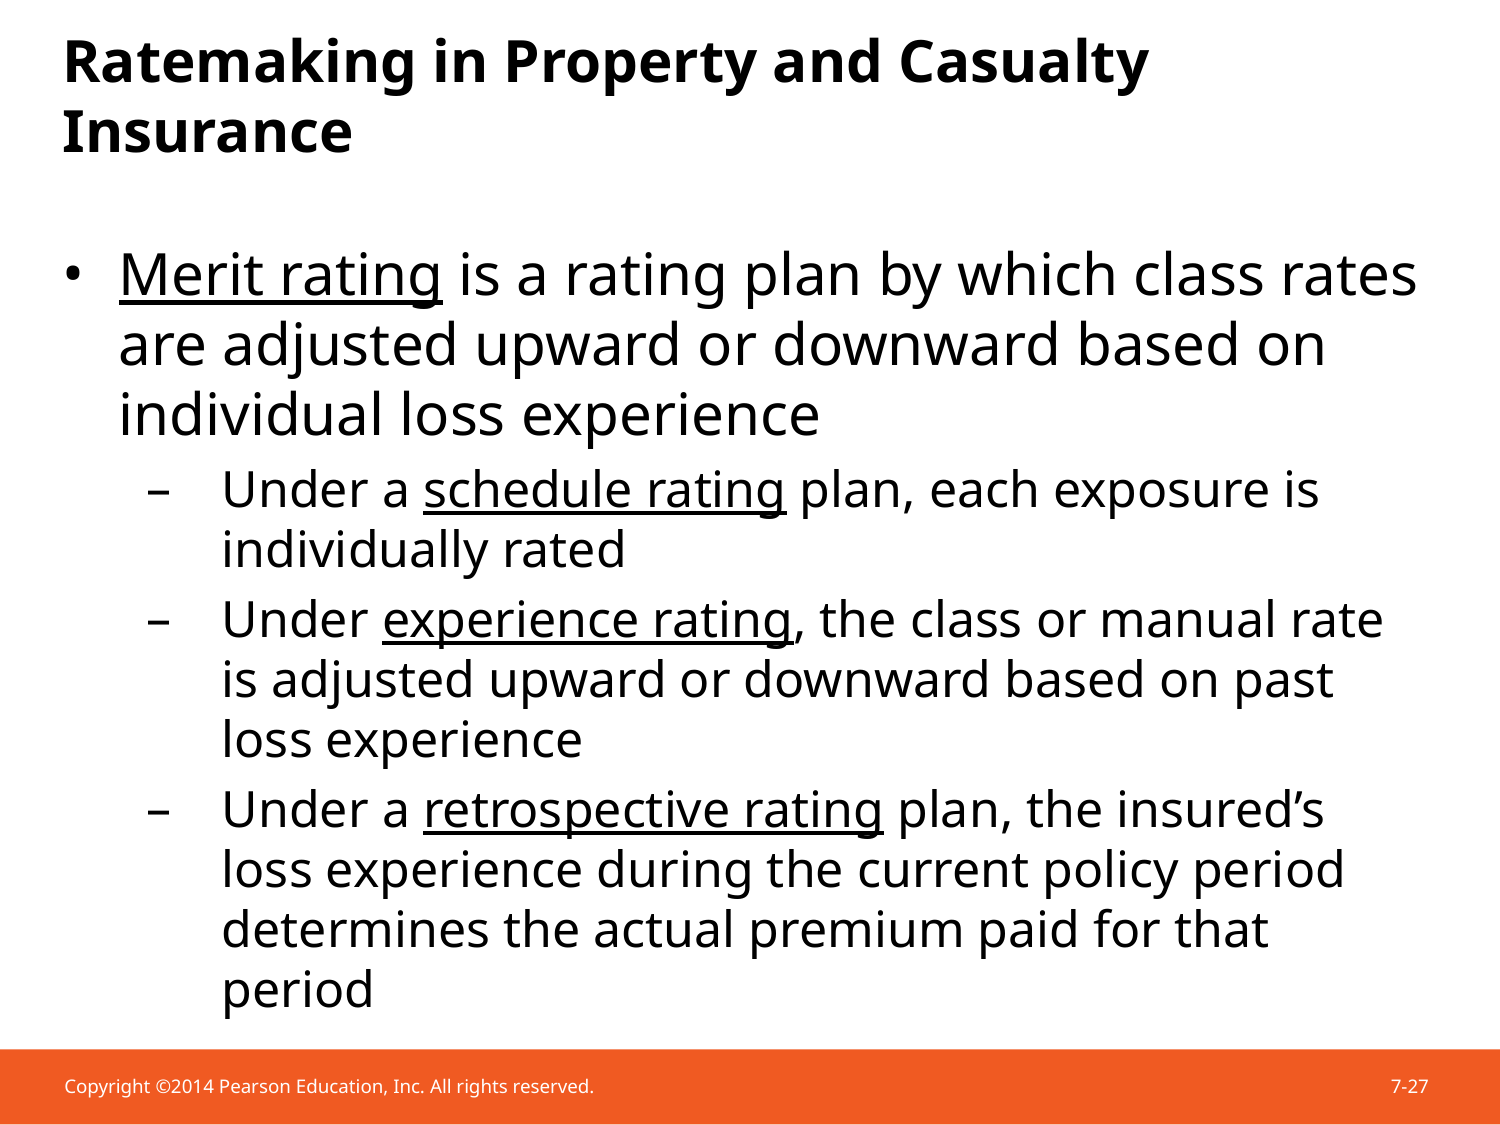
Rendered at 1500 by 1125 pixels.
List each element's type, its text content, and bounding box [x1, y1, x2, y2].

list Merit rating is a rating plan by which class rates are adjusted upward or downward based on individual loss experience Under a schedule rating plan, each exposure is individually rated Under experience rating, the class or manual rate is adjusted upward or downward based on past loss experience Under a retrospective rating plan, the insured’s loss experience during the current policy period determines the actual premium paid for that period [62, 237, 1438, 1000]
title Ratemaking in Property and Casualty Insurance [62, 0, 1450, 188]
